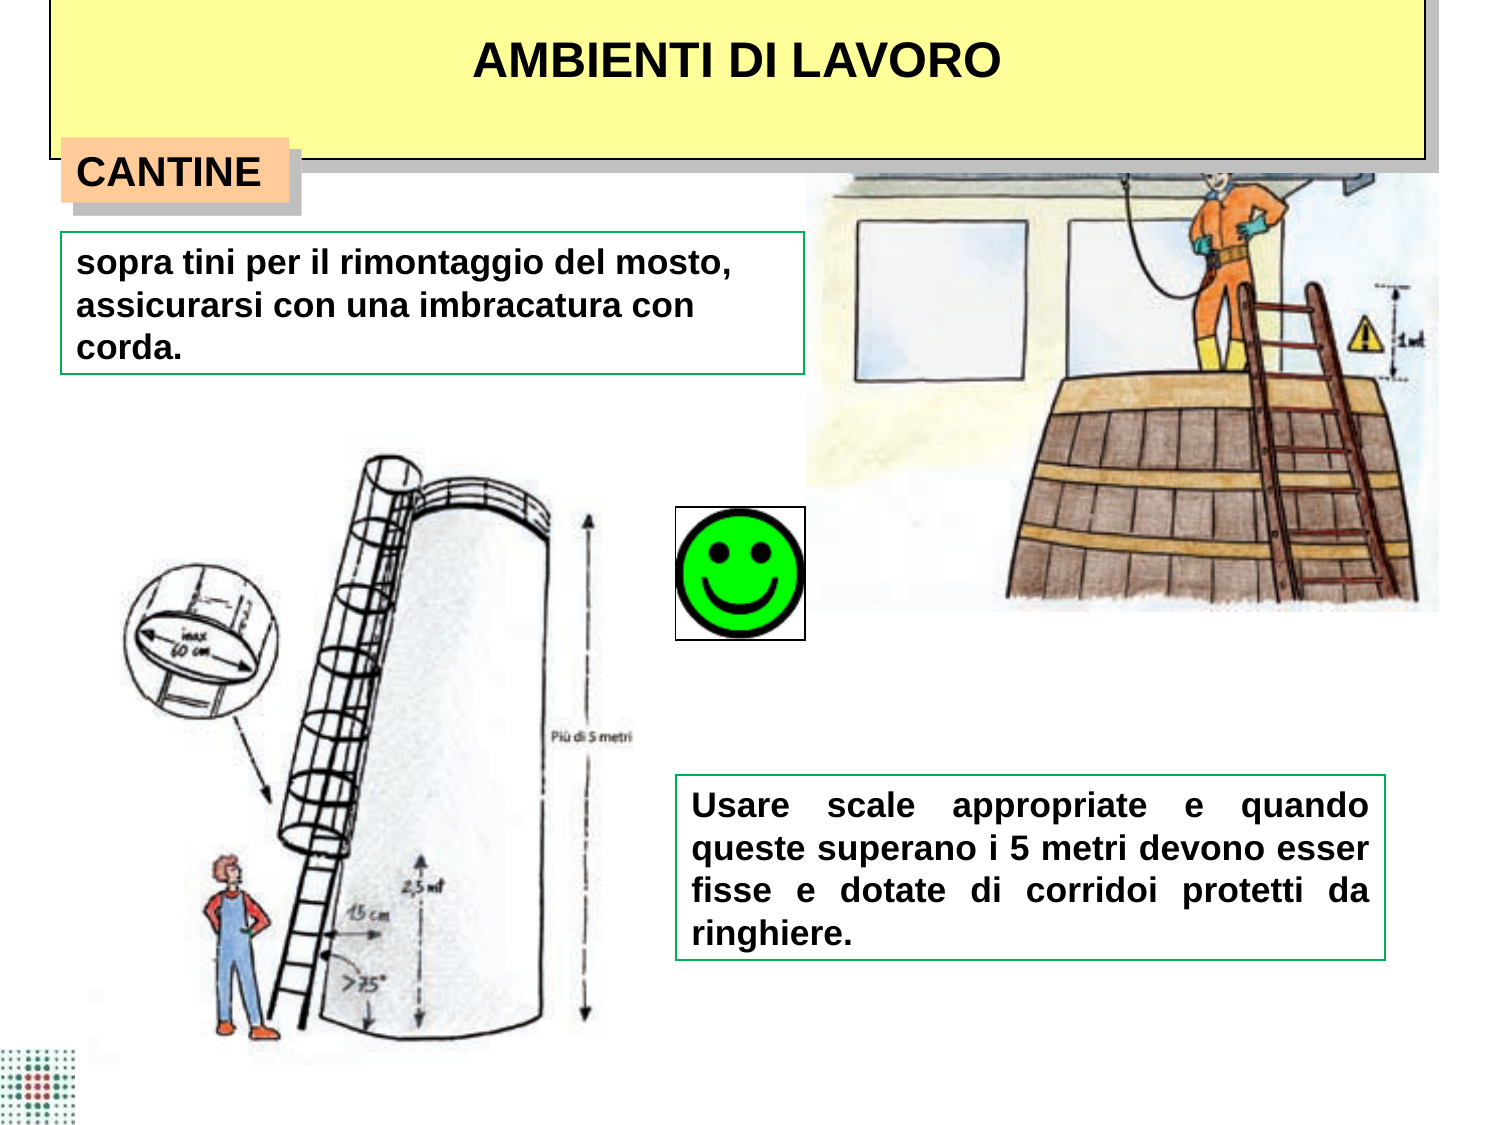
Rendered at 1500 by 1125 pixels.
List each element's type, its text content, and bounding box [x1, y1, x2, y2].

text_box CANTINE [61, 137, 290, 203]
text_box sopra tini per il rimontaggio del mosto, assicurarsi con una imbracatura con corda. [61, 231, 801, 375]
picture [675, 507, 805, 640]
picture [0, 1049, 75, 1125]
title AMBIENTI DI LAVORO [50, 0, 1425, 160]
picture [806, 139, 1439, 613]
picture [88, 432, 635, 1067]
text_box Usare scale appropriate e quando queste superano i 5 metri devono esser fisse e dotate di corridoi protetti da ringhiere. [676, 774, 1385, 961]
